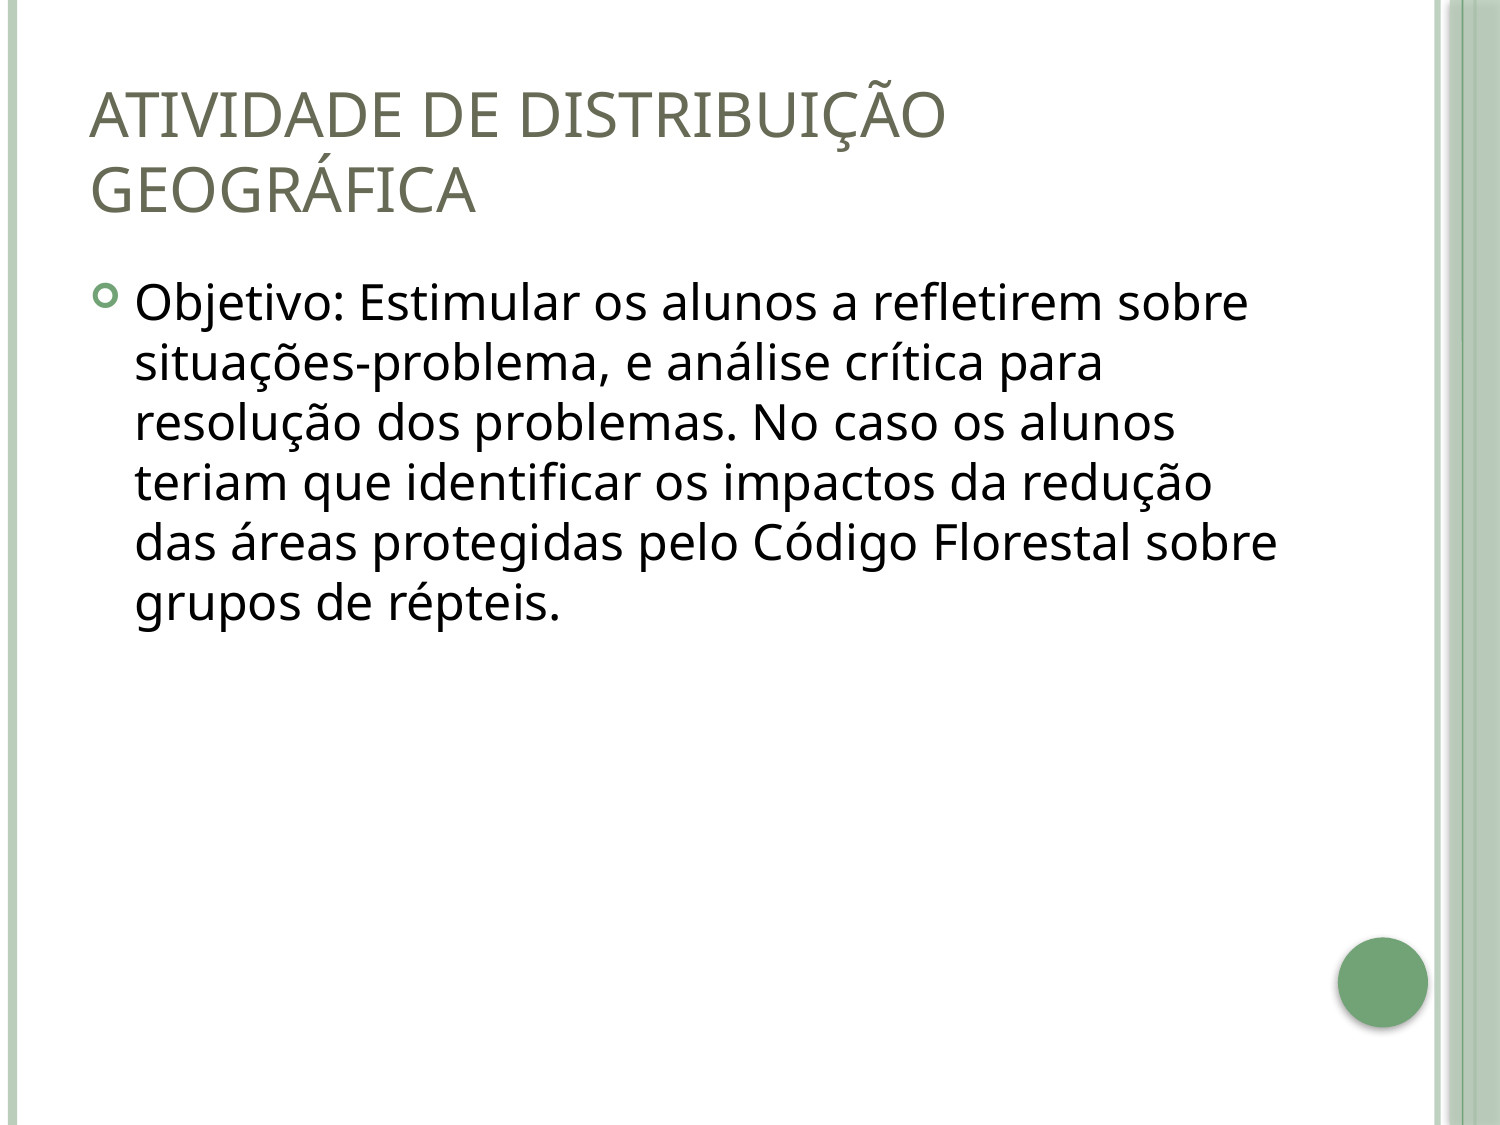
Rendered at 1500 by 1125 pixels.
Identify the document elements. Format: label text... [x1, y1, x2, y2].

list Objetivo: Estimular os alunos a refletirem sobre situações-problema, e análise crítica para resolução dos problemas. No caso os alunos teriam que identificar os impactos da redução das áreas protegidas pelo Código Florestal sobre grupos de répteis. [75, 262, 1300, 1062]
title Atividade de Distribuição Geográfica [75, 45, 1300, 233]
